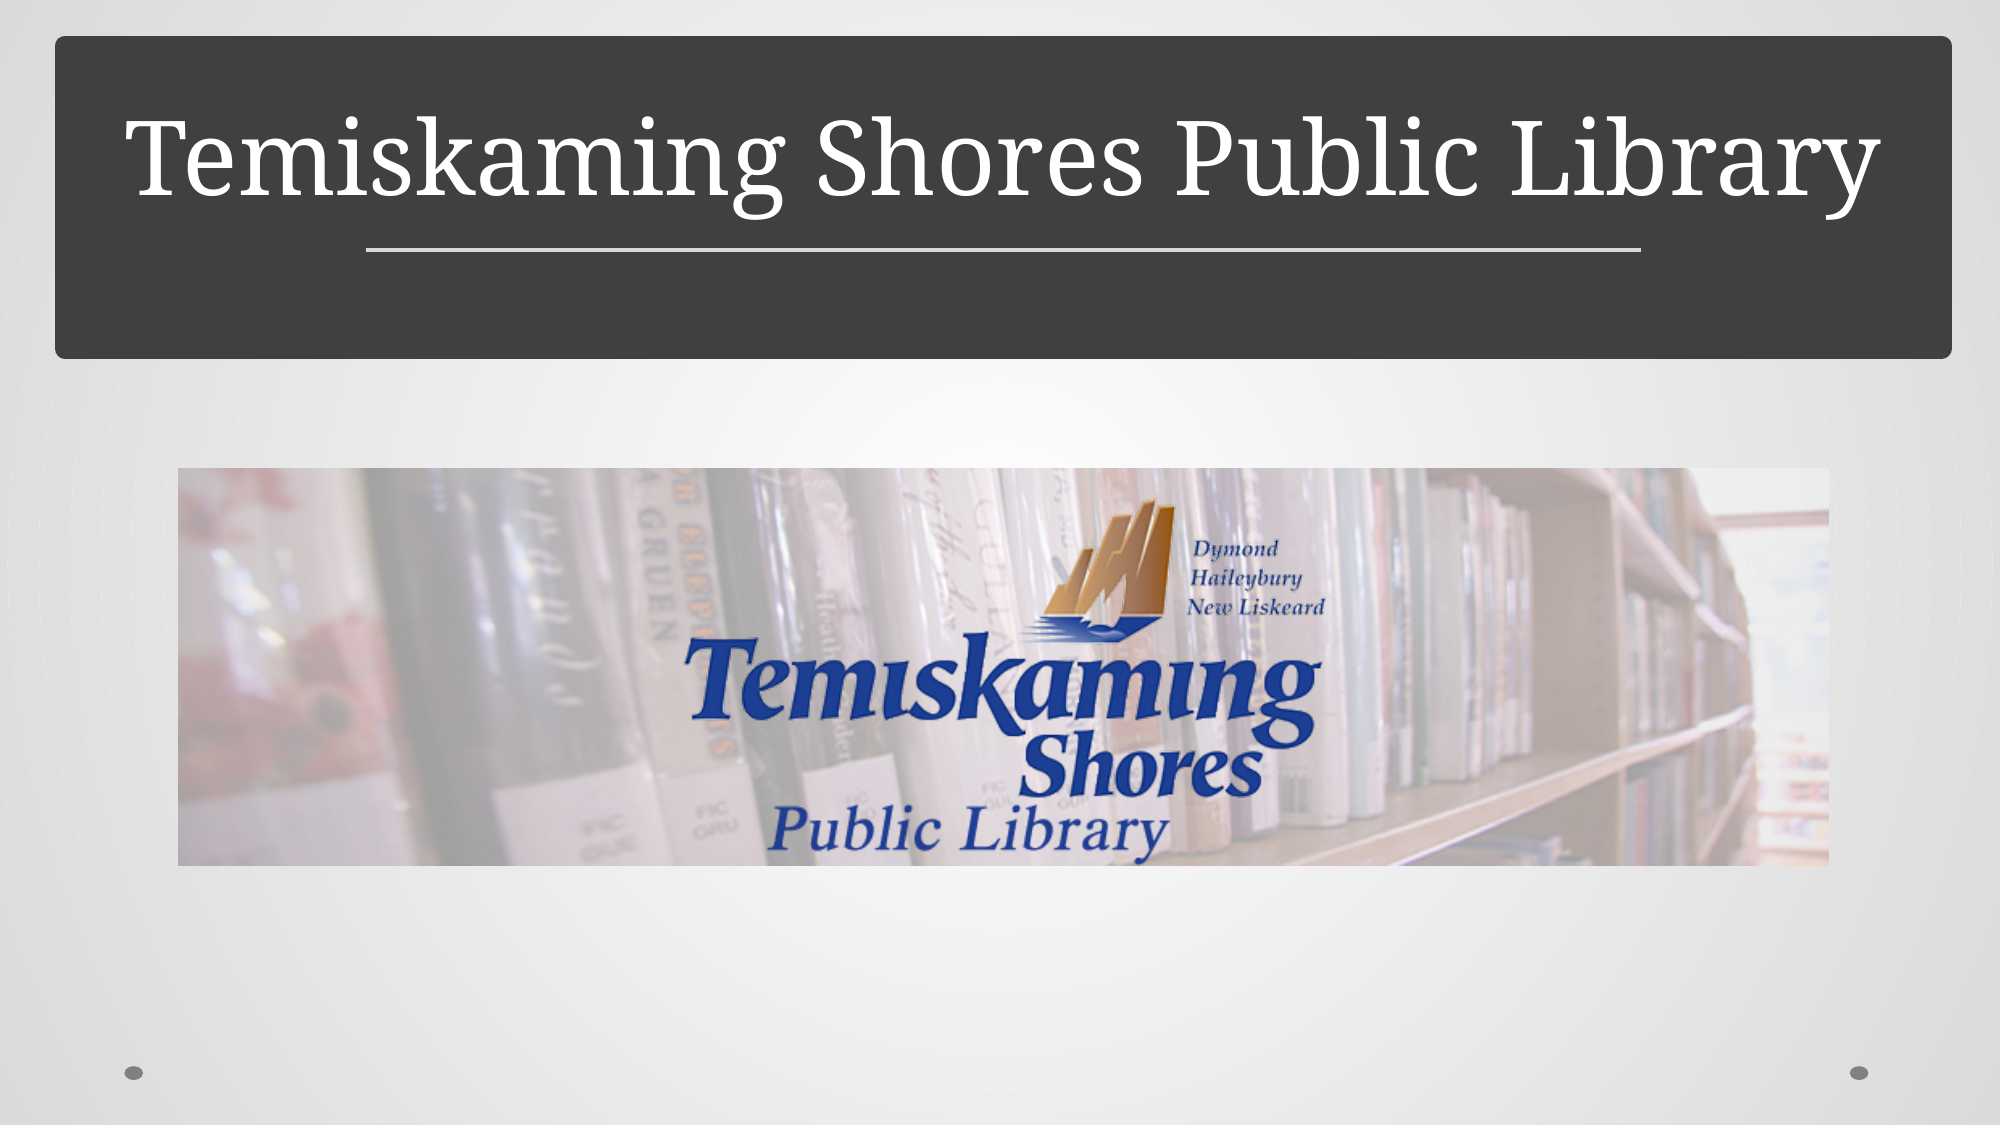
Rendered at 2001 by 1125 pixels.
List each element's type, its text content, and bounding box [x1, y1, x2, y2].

picture [178, 468, 1829, 866]
text_box [63, 44, 1944, 351]
title Temiskaming Shores Public Library [89, 71, 1917, 224]
